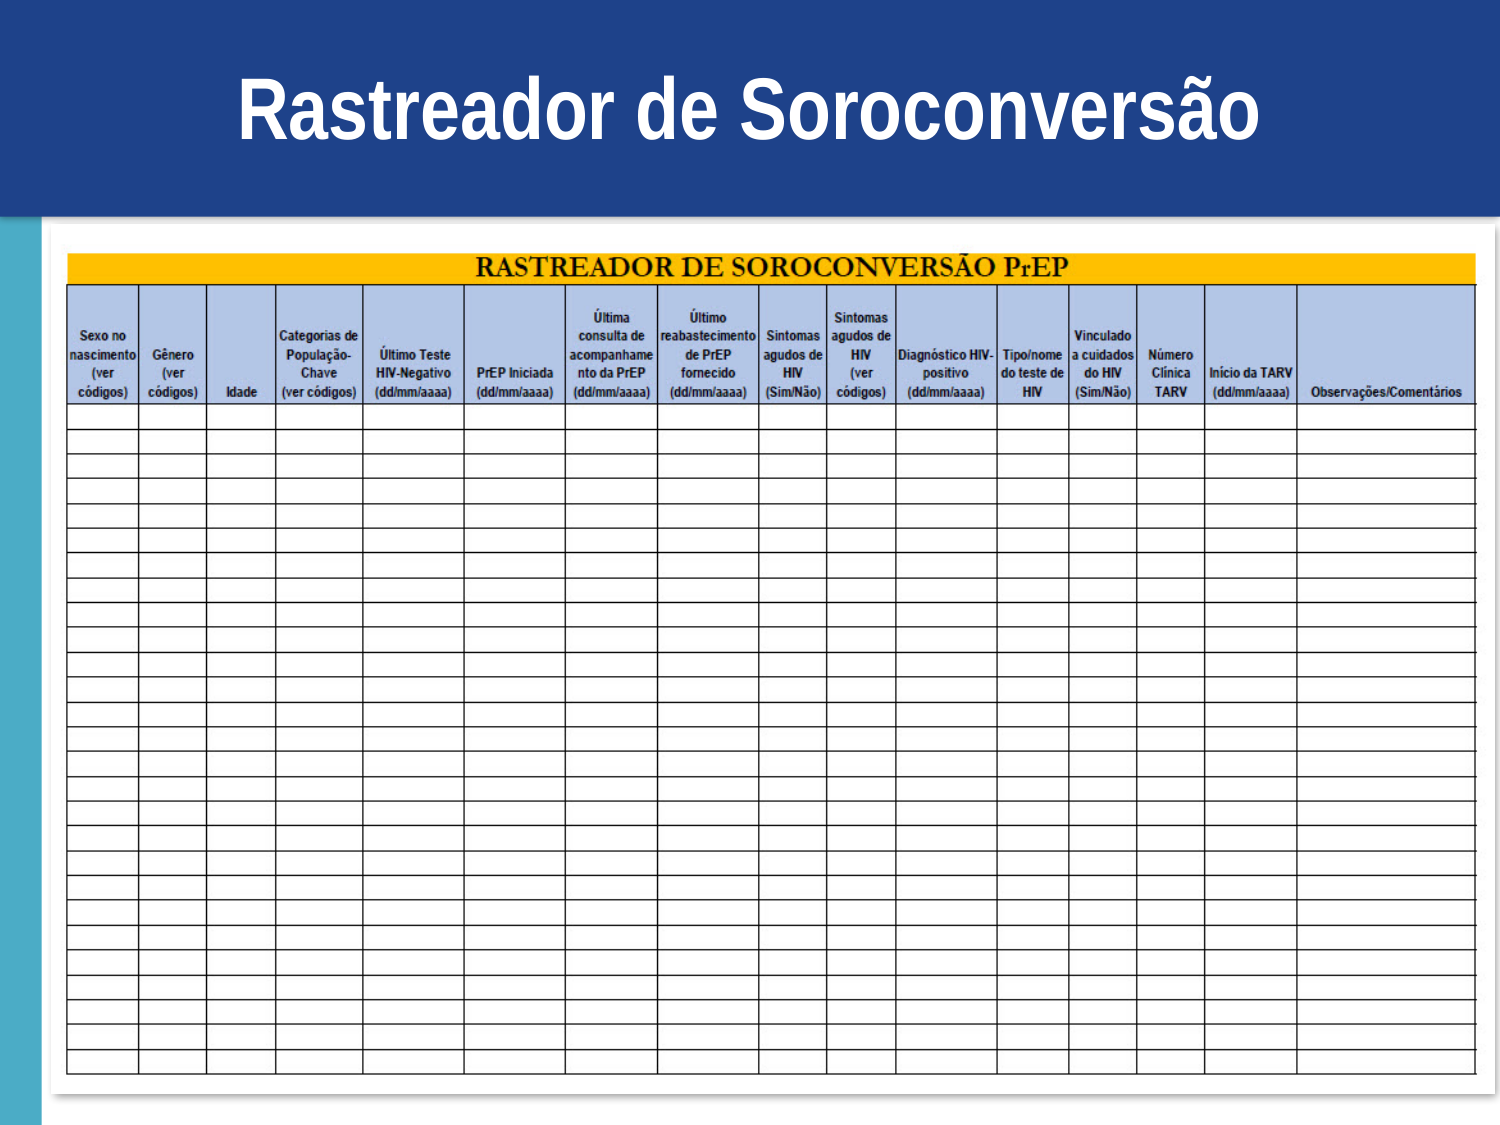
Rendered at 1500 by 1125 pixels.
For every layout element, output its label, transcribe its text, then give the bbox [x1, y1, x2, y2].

picture [51, 224, 1496, 1095]
title Rastreador de Soroconversão [75, 34, 1425, 176]
